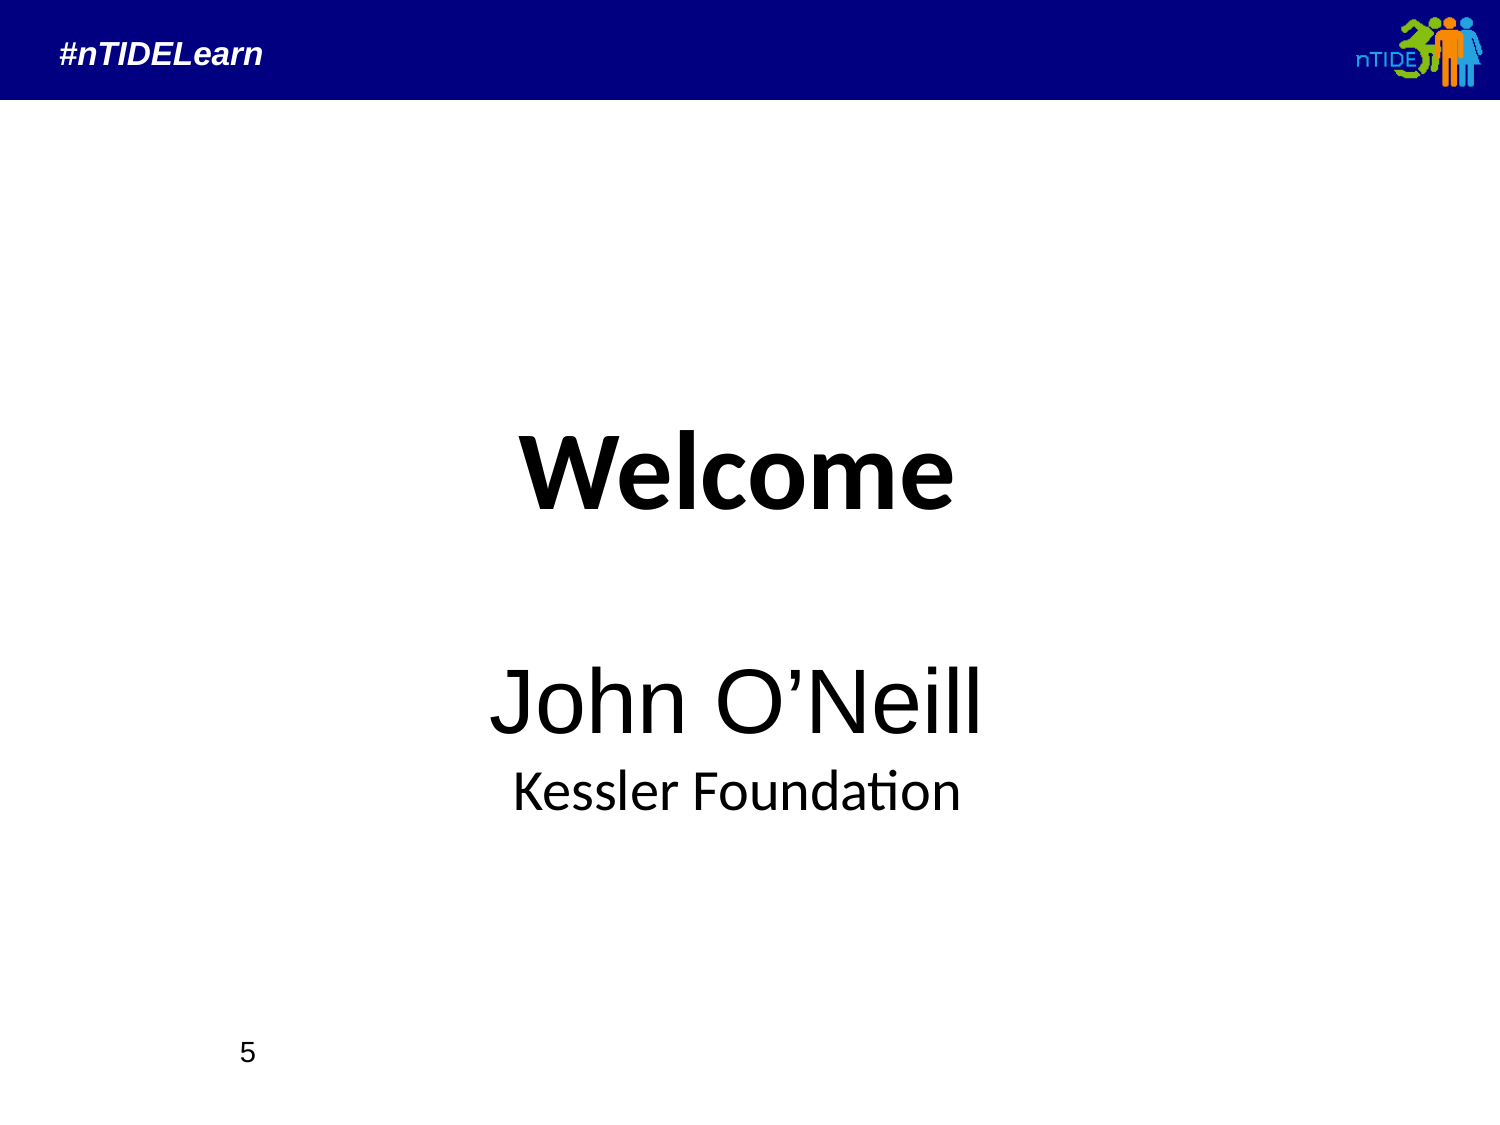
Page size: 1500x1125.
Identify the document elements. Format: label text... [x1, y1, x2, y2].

text_box #nTIDELearn [43, 24, 407, 80]
picture [1336, 12, 1494, 93]
text_box [0, 0, 1500, 100]
slide_number 5 [225, 1026, 338, 1105]
title Welcome John O’Neill Kessler Foundation [0, 389, 1500, 528]
